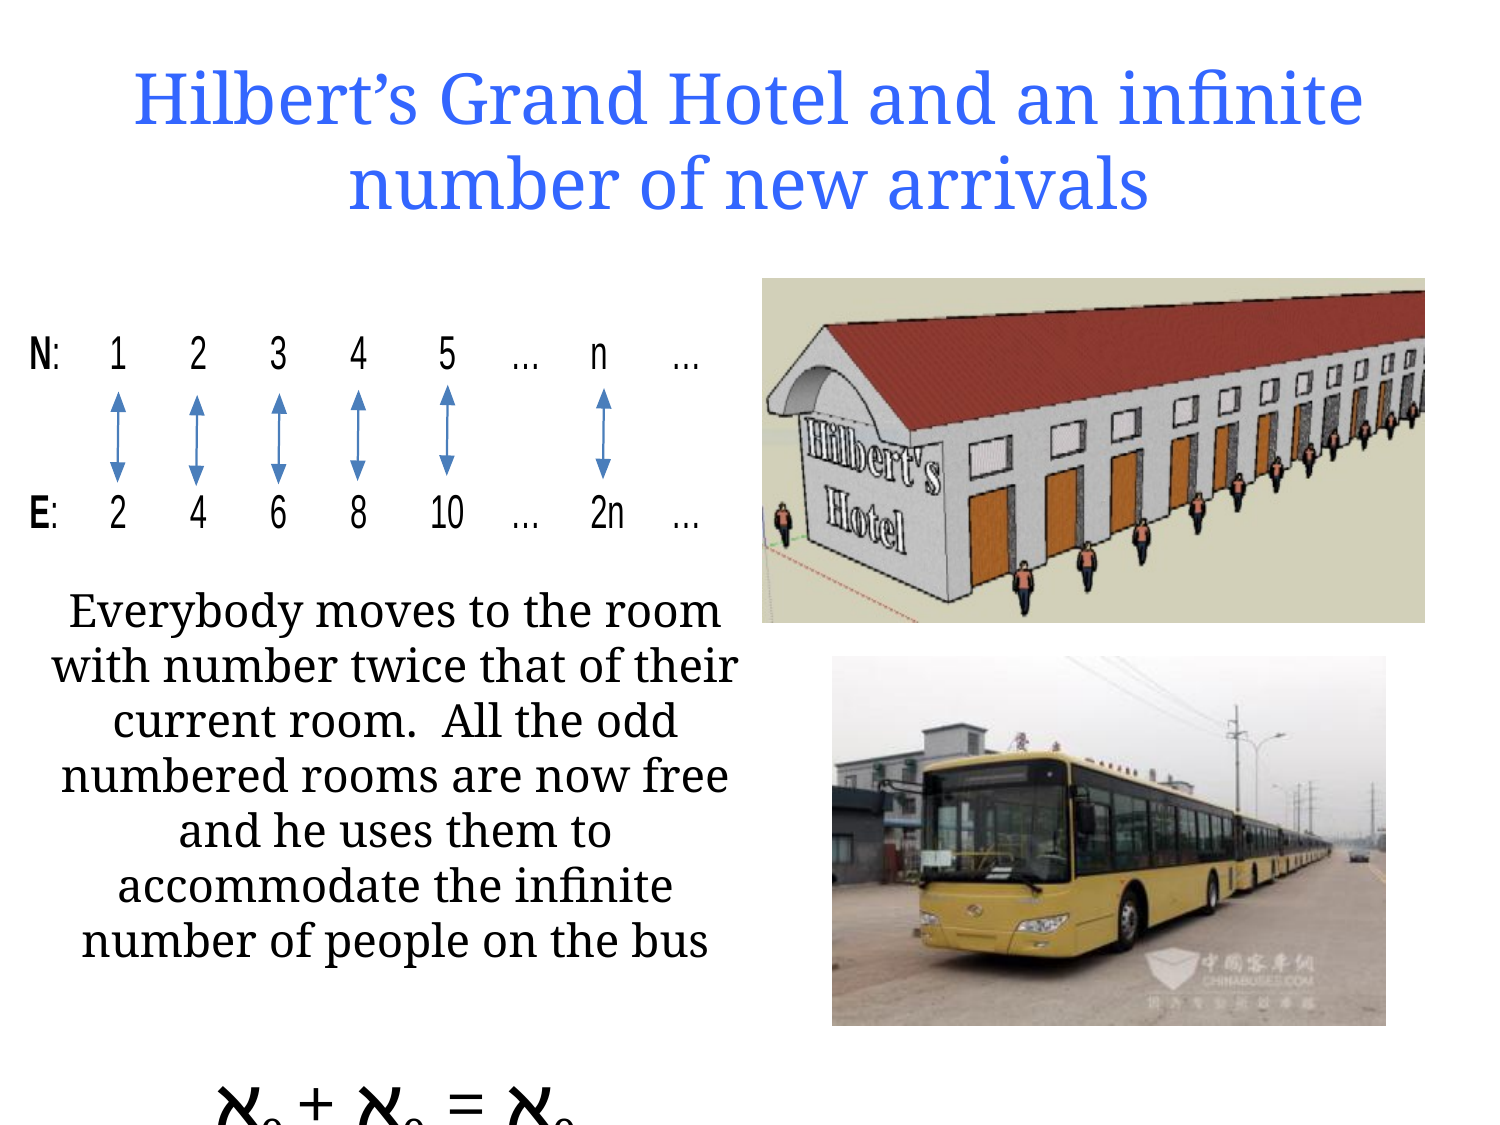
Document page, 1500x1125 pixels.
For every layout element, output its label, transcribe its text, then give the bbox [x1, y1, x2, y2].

text_box Everybody moves to the room with number twice that of their current room. All the odd numbered rooms are now free and he uses them to accommodate the infinite number of people on the bus ℵ0 + ℵ0 = ℵ0 [29, 574, 762, 1125]
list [832, 656, 1386, 1026]
picture [29, 326, 1034, 565]
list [762, 278, 1426, 623]
title Hilbert’s Grand Hotel and an infinite number of new arrivals [75, 45, 1425, 233]
